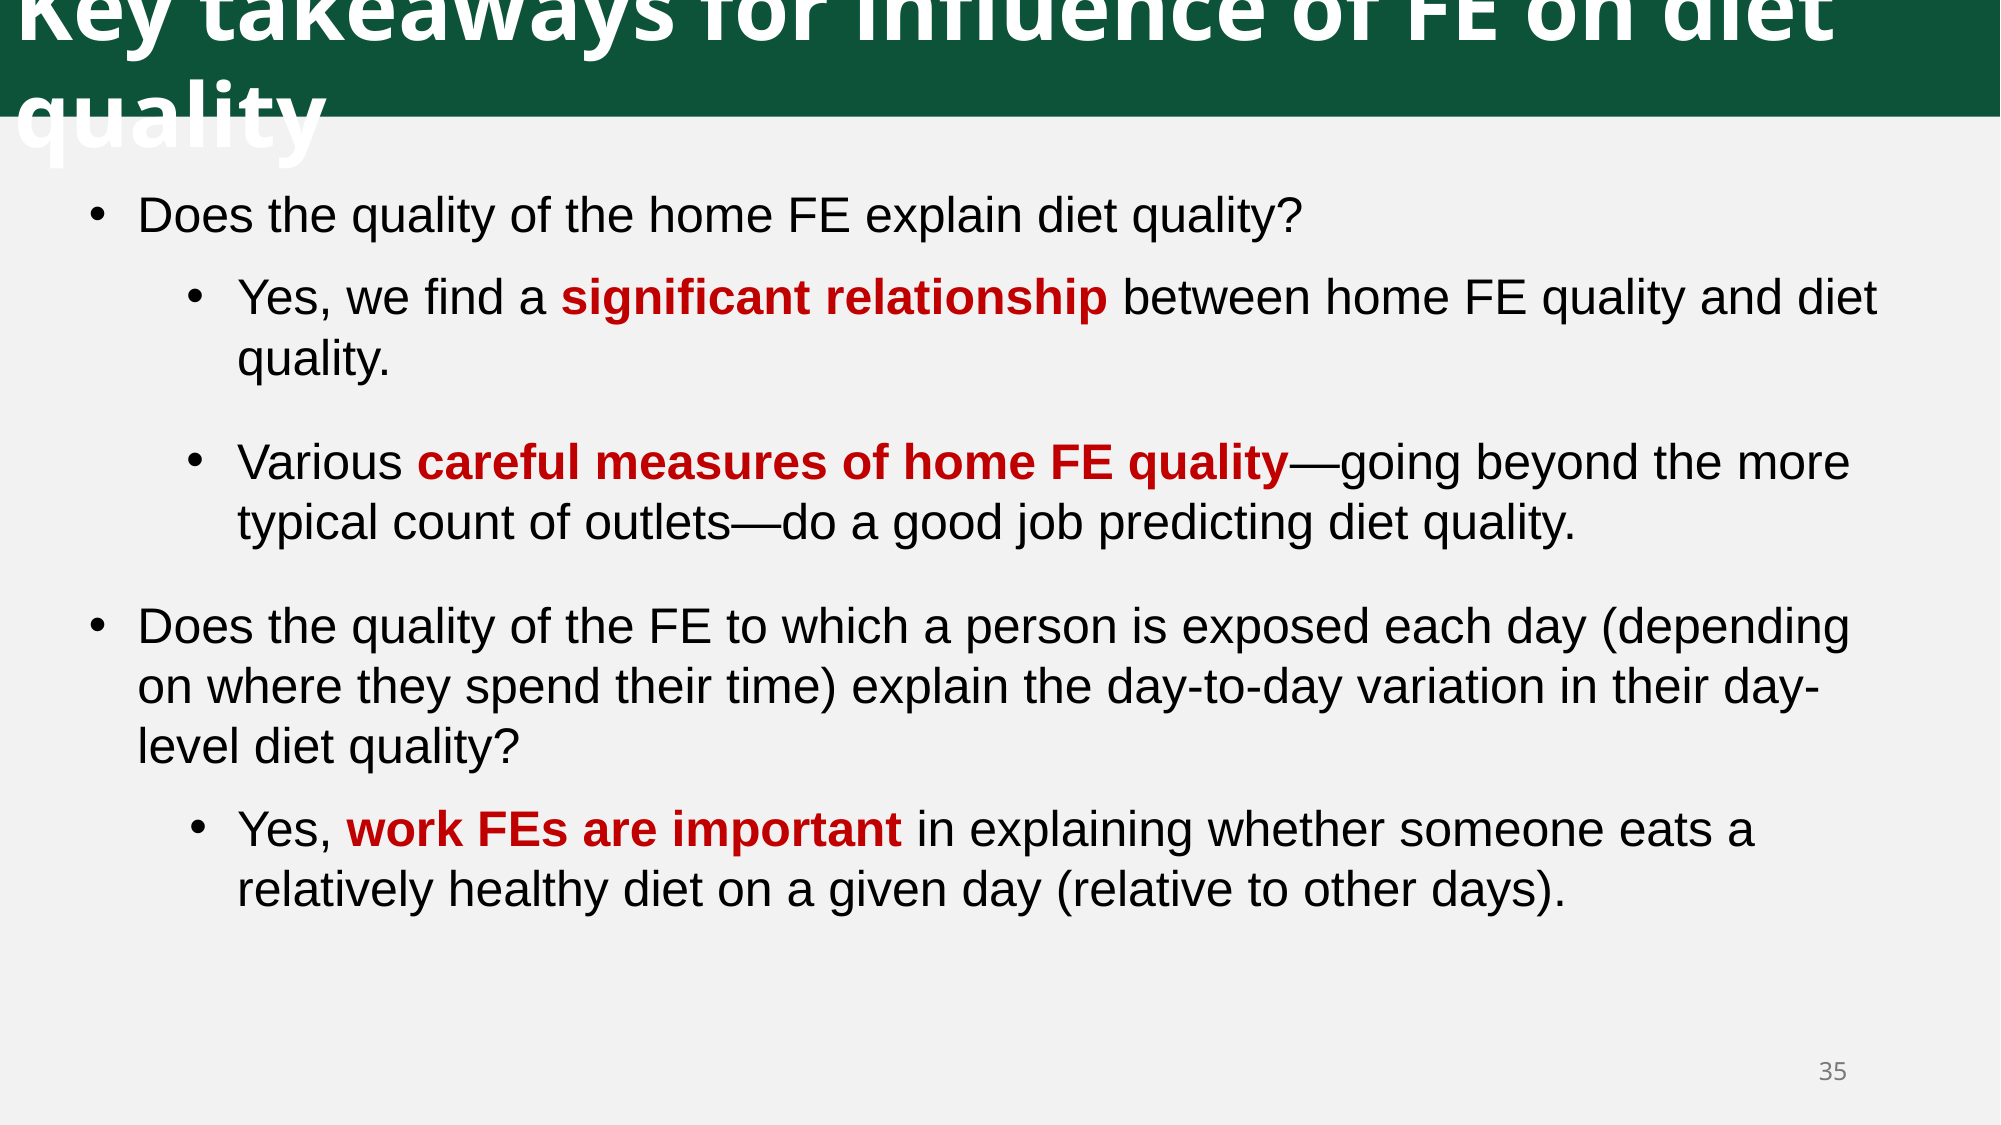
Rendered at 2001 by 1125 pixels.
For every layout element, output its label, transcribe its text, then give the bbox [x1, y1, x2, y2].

slide_number 35 [1412, 1042, 1863, 1103]
text_box Key takeaways for influence of FE on diet quality [0, 0, 2000, 118]
text_box Does the quality of the home FE explain diet quality? Yes, we find a significant relationship between home FE quality and diet quality. Various careful measures of home FE quality—going beyond the more typical count of outlets—do a good job predicting diet quality. Does the quality of the FE to which a person is exposed each day (depending on where they spend their time) explain the day-to-day variation in their day-level diet quality? Yes, work FEs are important in explaining whether someone eats a relatively healthy diet on a given day (relative to other days). [72, 175, 1900, 1043]
picture [1305, 20, 2000, 92]
